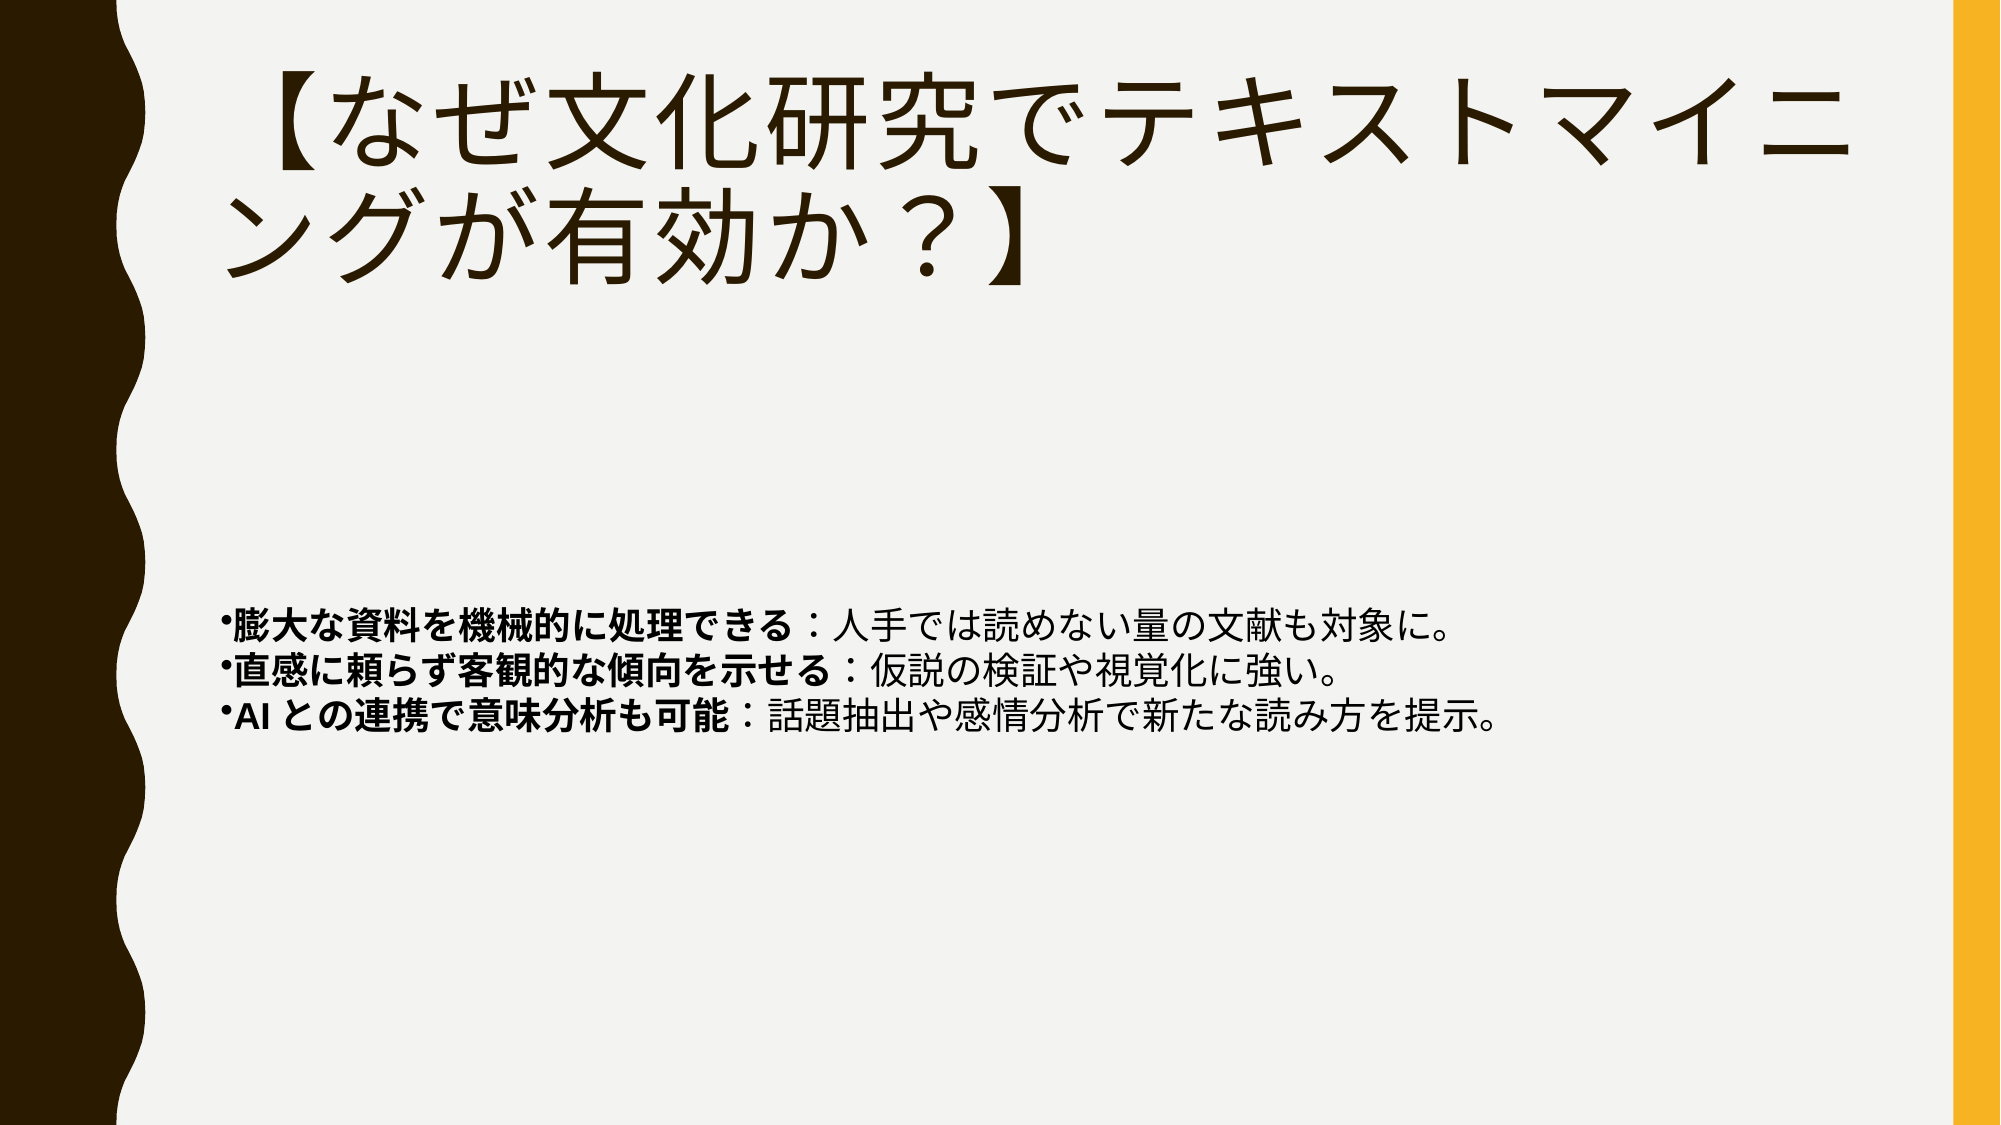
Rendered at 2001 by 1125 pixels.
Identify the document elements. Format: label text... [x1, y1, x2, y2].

title 【なぜ文化研究でテキストマイニングが有効か？】 [204, 62, 1876, 308]
list 膨大な資料を機械的に処理できる：人手では読めない量の文献も対象に。 直感に頼らず客観的な傾向を示せる：仮説の検証や視覚化に強い。 AIとの連携で意味分析も可能：話題抽出や感情分析で新たな読み方を提示。 [204, 342, 1876, 997]
